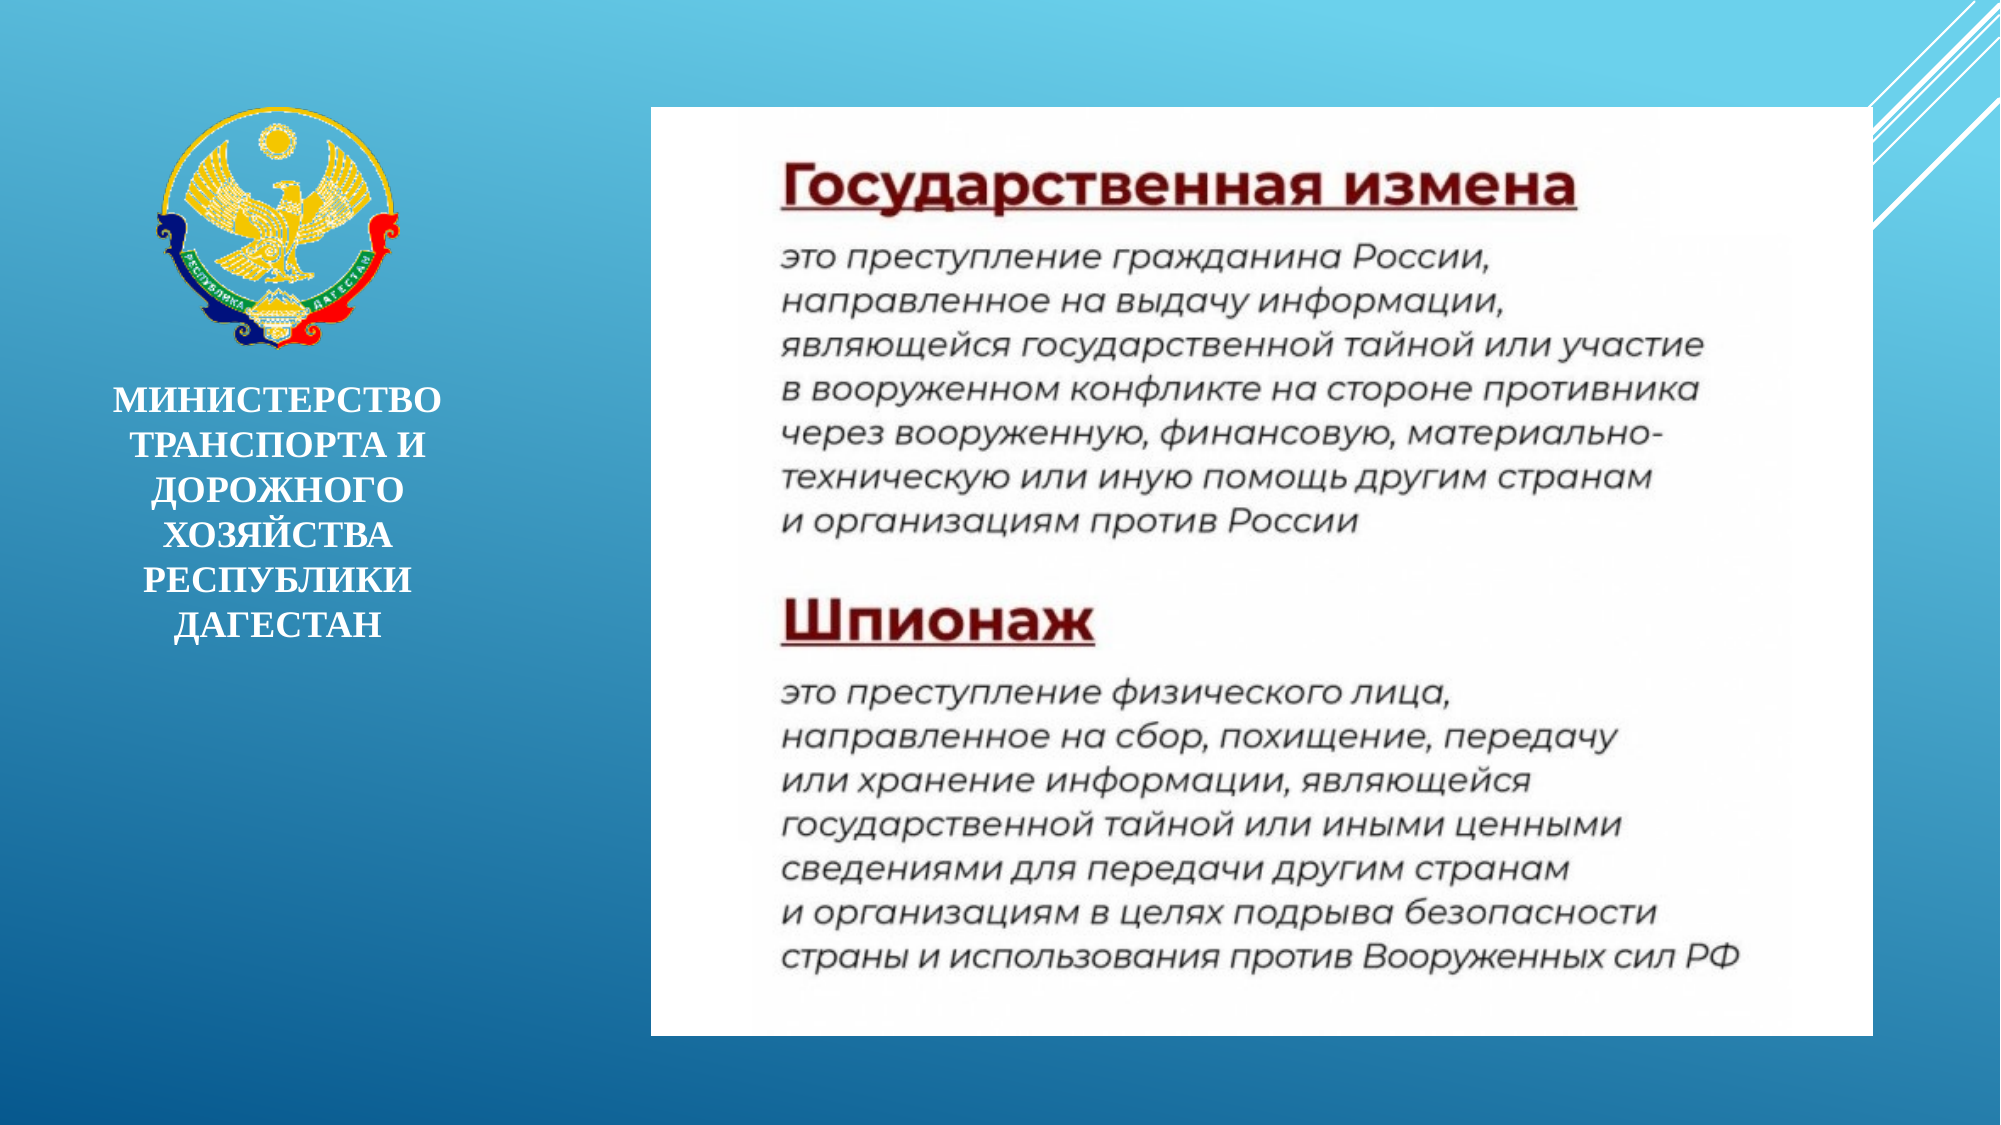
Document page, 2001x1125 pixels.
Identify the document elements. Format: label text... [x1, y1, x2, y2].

picture [651, 107, 1874, 1036]
picture [156, 107, 400, 350]
text_box МИНИСТЕРСТВО ТРАНСПОРТА И дорожного хозяйства Республики Дагестан [77, 367, 478, 653]
